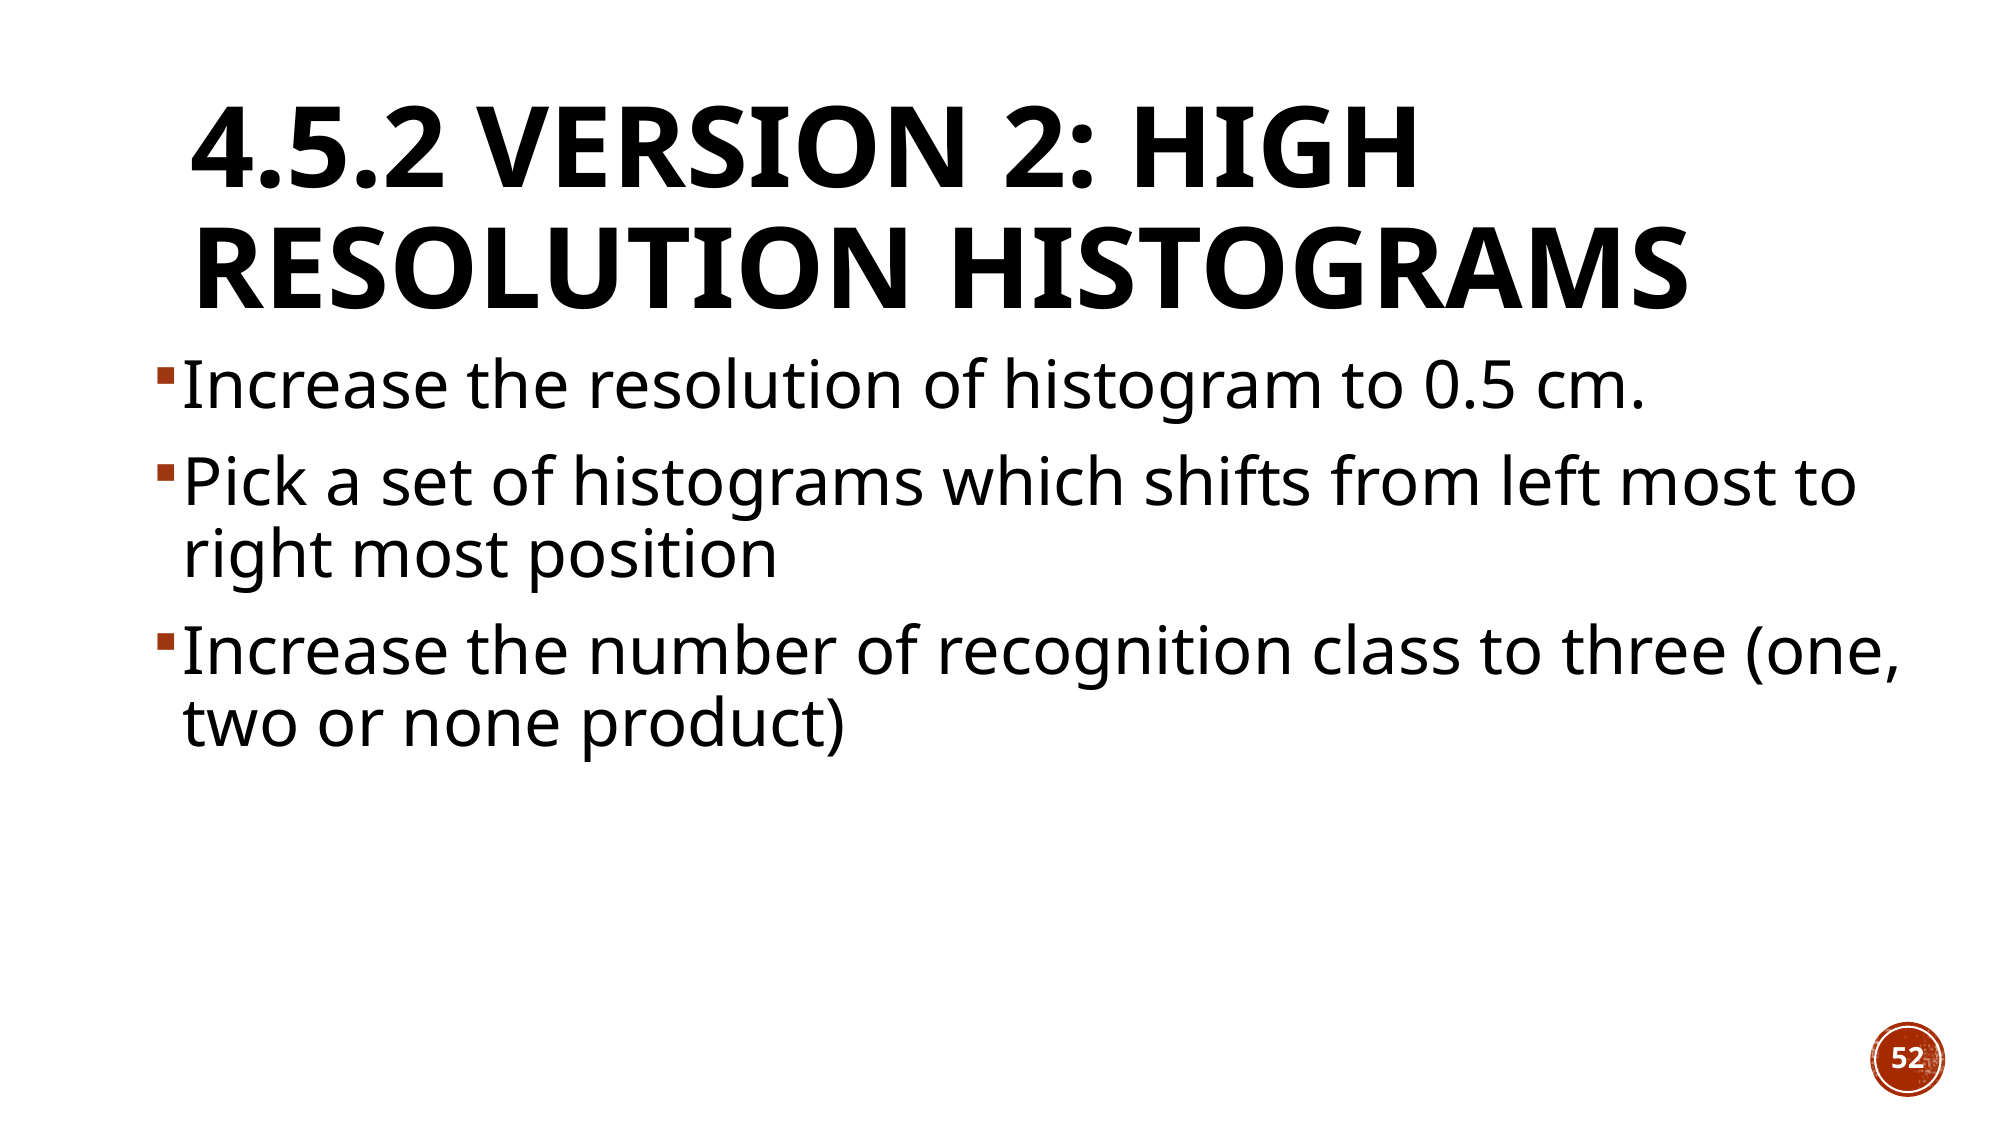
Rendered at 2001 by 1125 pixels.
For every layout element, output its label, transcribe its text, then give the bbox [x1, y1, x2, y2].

slide_number 52 [1855, 1028, 1961, 1089]
title 4.5.2 Version 2: High Resolution Histograms [175, 79, 1889, 343]
list Increase the resolution of histogram to 0.5 cm. Pick a set of histograms which shifts from left most to right most position Increase the number of recognition class to three (one, two or none product) [137, 343, 1927, 563]
